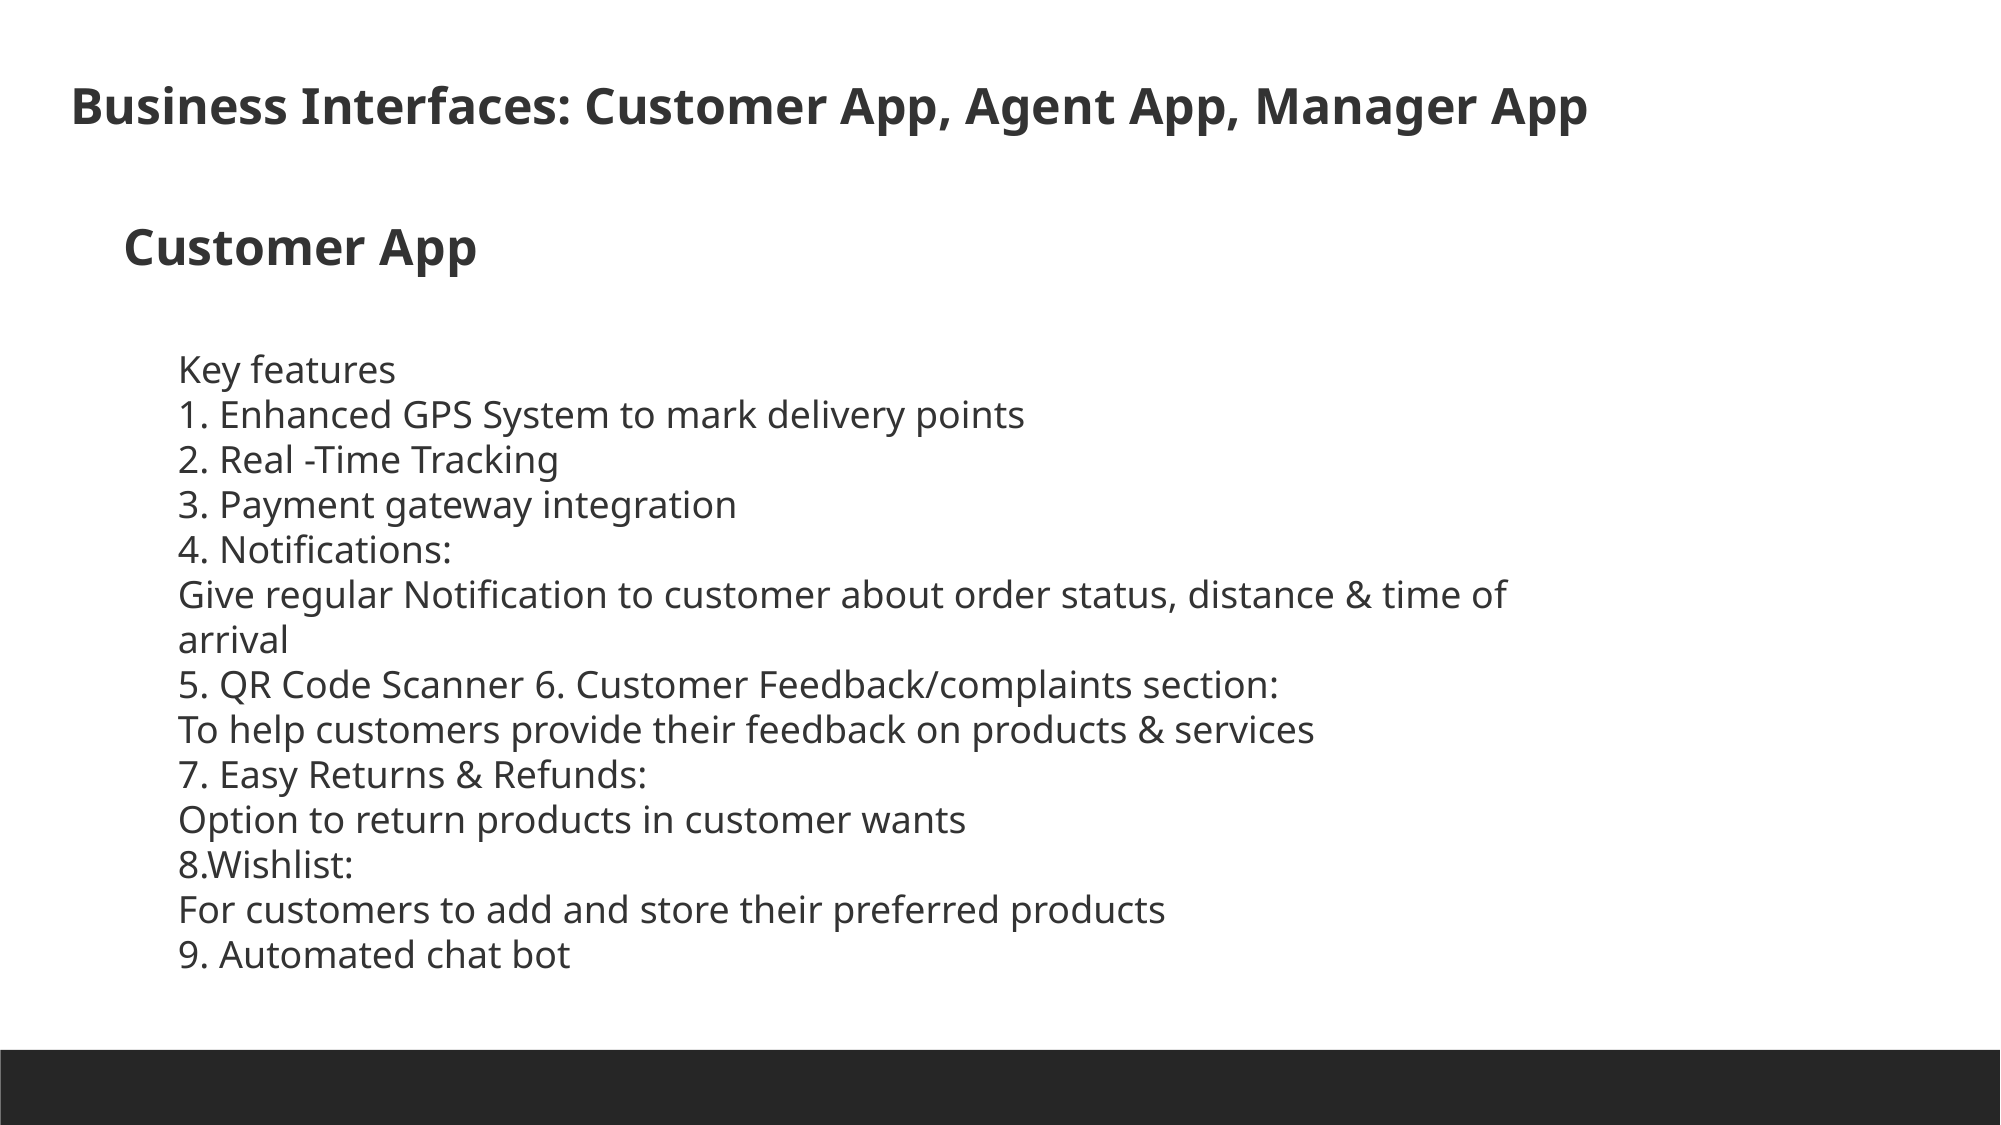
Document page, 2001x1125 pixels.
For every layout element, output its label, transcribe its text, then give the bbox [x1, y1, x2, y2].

text_box Key features 1. Enhanced GPS System to mark delivery points 2. Real -Time Tracking 3. Payment gateway integration 4. Notifications: Give regular Notification to customer about order status, distance & time of arrival 5. QR Code Scanner 6. Customer Feedback/complaints section: To help customers provide their feedback on products & services 7. Easy Returns & Refunds: Option to return products in customer wants 8.Wishlist: For customers to add and store their preferred products 9. Automated chat bot [163, 339, 1634, 1074]
text_box Business Interfaces: Customer App, Agent App, Manager App [55, 66, 1836, 142]
text_box Customer App [108, 207, 1055, 283]
